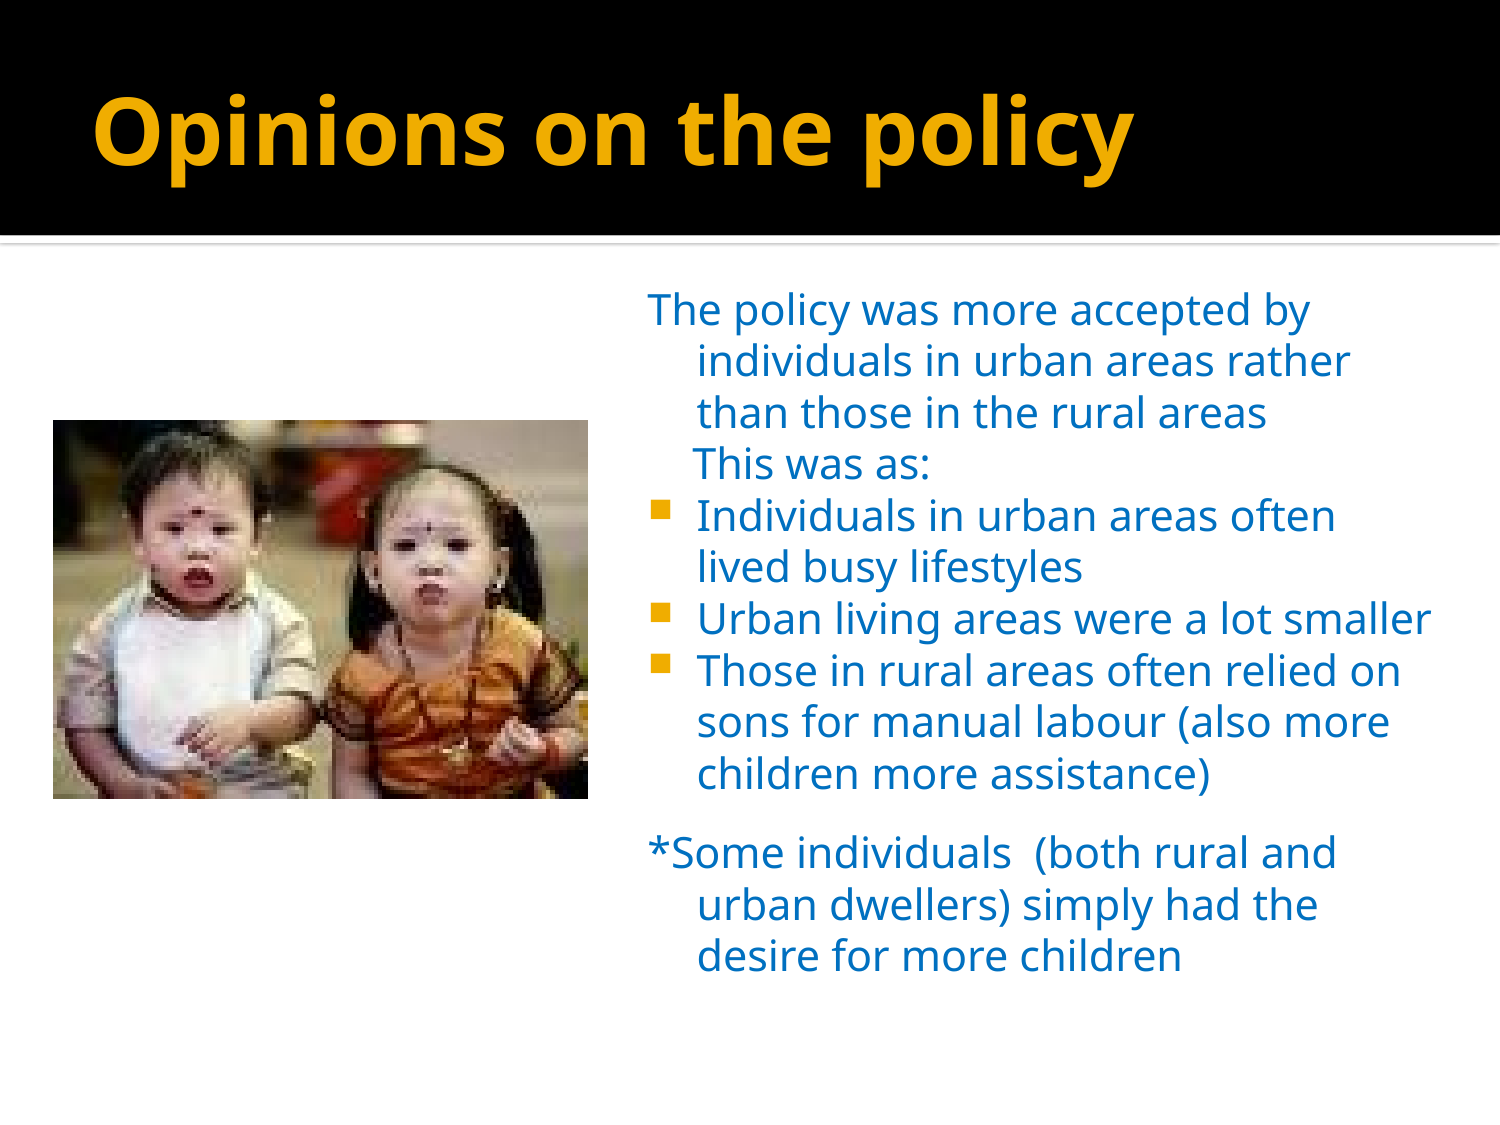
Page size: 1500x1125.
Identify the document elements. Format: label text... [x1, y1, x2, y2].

picture [52, 420, 588, 799]
title Opinions on the policy [75, 25, 1425, 231]
list The policy was more accepted by individuals in urban areas rather than those in the rural areas This was as: Individuals in urban areas often lived busy lifestyles Urban living areas were a lot smaller Those in rural areas often relied on sons for manual labour (also more children more assistance) *Some individuals (both rural and urban dwellers) simply had the desire for more children [620, 267, 1449, 1026]
